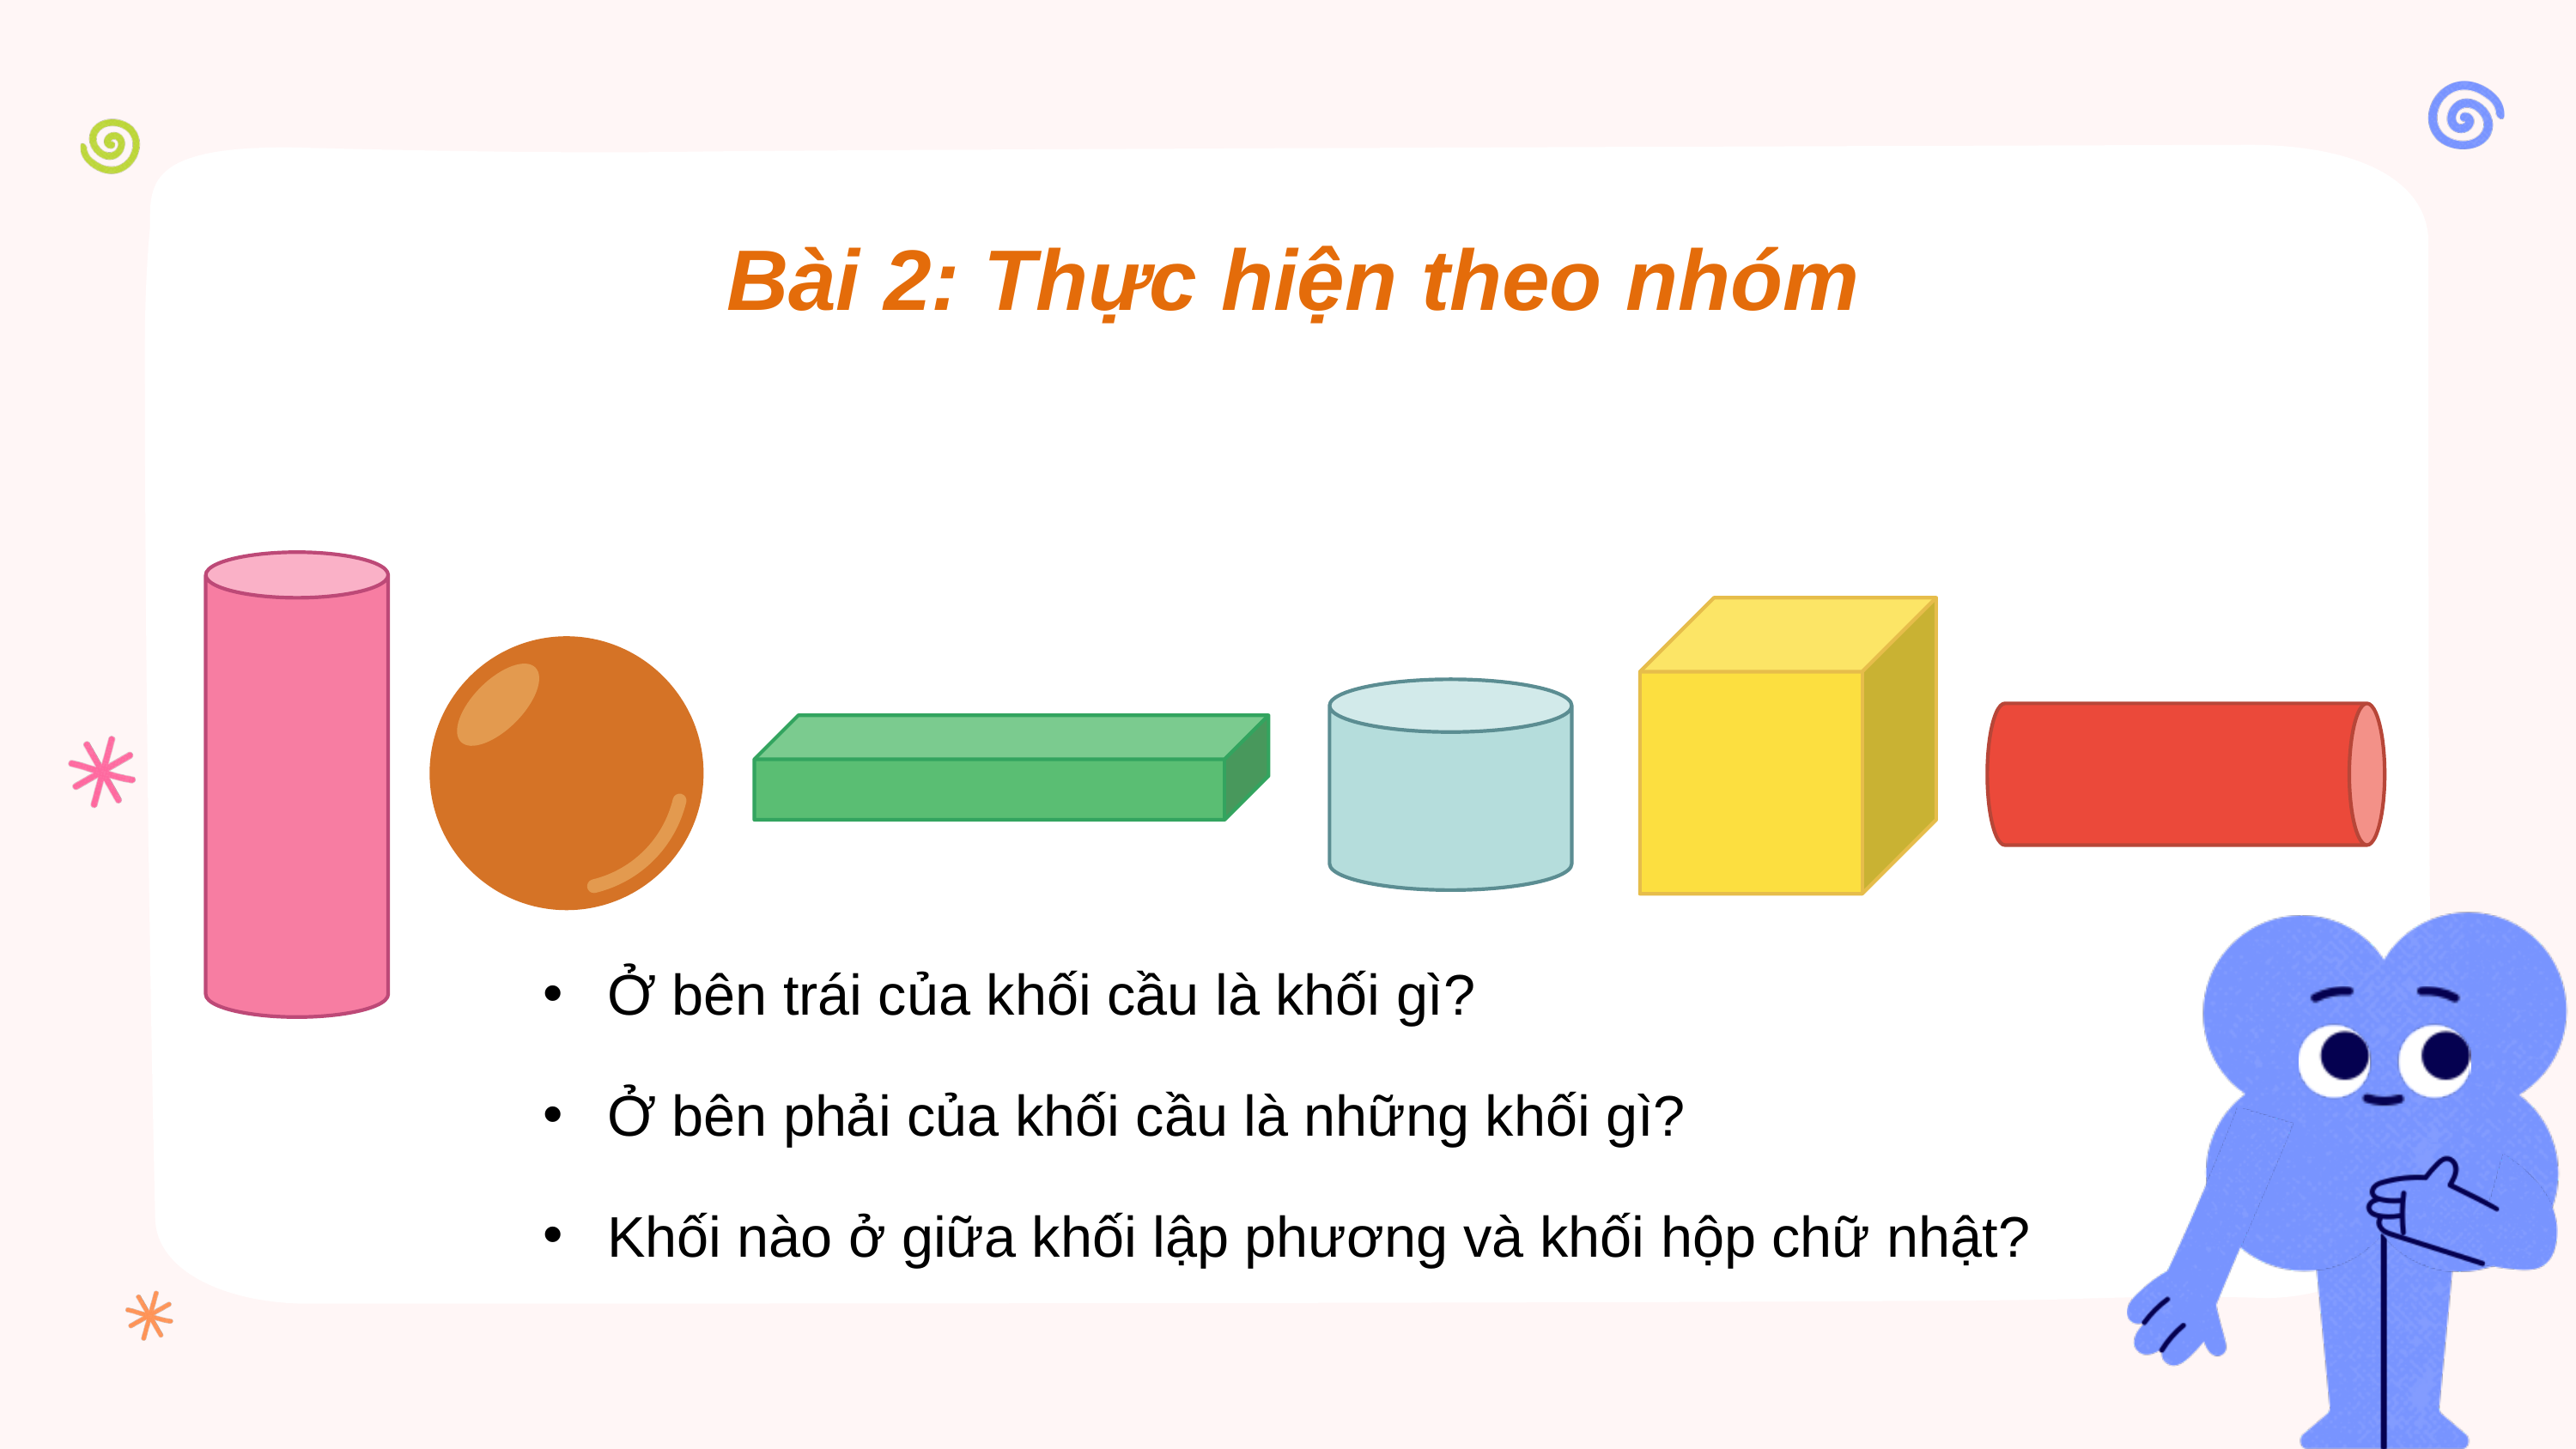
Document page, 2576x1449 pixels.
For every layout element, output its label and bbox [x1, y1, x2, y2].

picture [2419, 79, 2505, 155]
picture [56, 724, 144, 820]
picture [79, 114, 147, 175]
picture [117, 1290, 184, 1349]
text_box [2126, 903, 2576, 1449]
text_box [144, 144, 2432, 1304]
text_box [205, 552, 2385, 1018]
